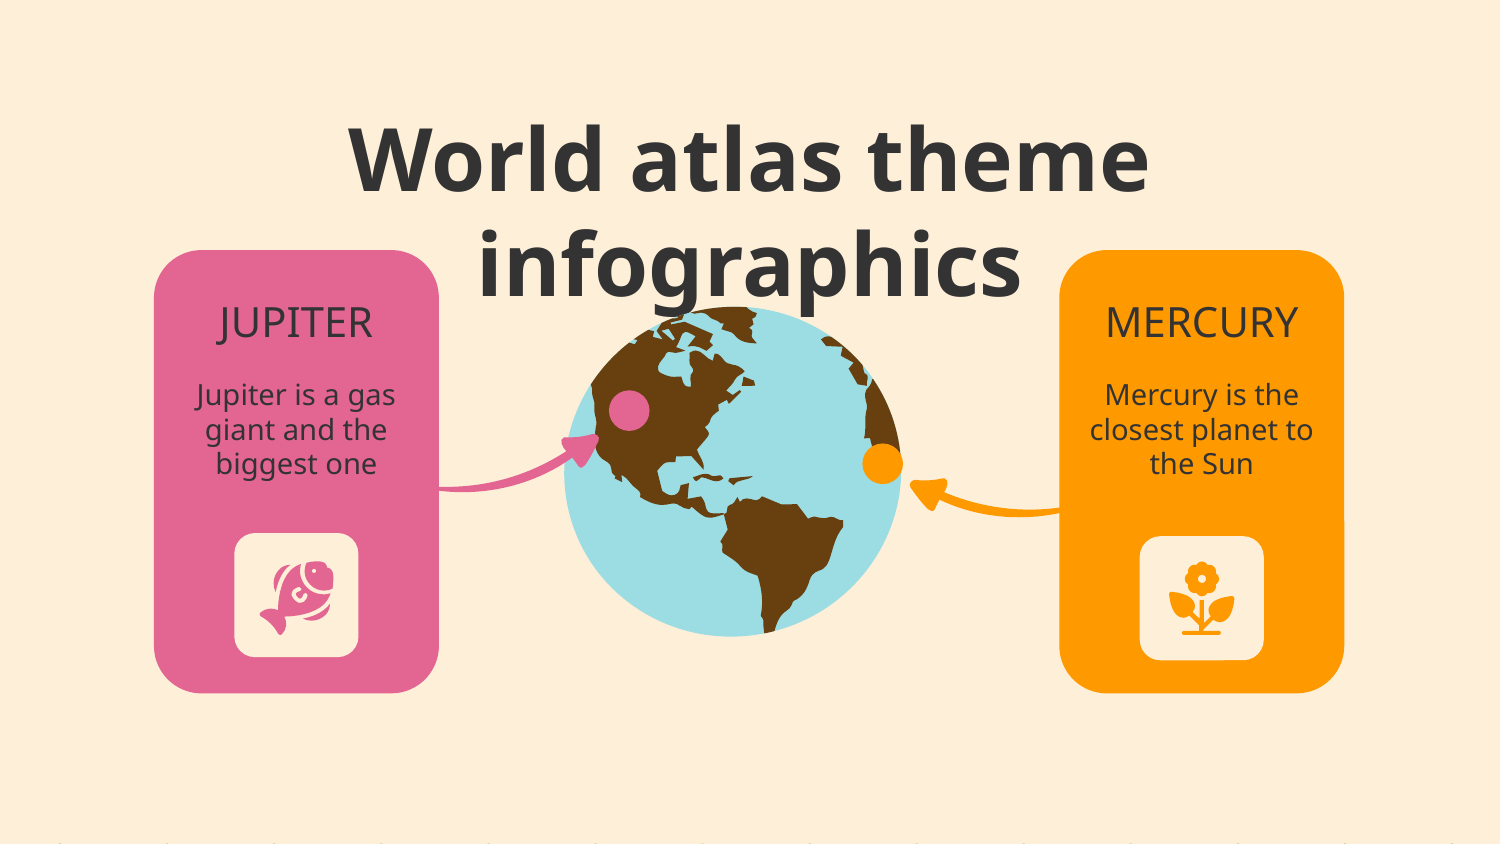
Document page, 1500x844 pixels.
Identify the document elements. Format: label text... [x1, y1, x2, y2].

text_box [922, 478, 1054, 518]
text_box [258, 561, 334, 636]
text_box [1059, 249, 1345, 694]
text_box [1168, 561, 1235, 636]
title World atlas theme infographics [116, 88, 1383, 190]
text_box [444, 465, 541, 493]
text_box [546, 306, 919, 637]
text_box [153, 249, 440, 694]
